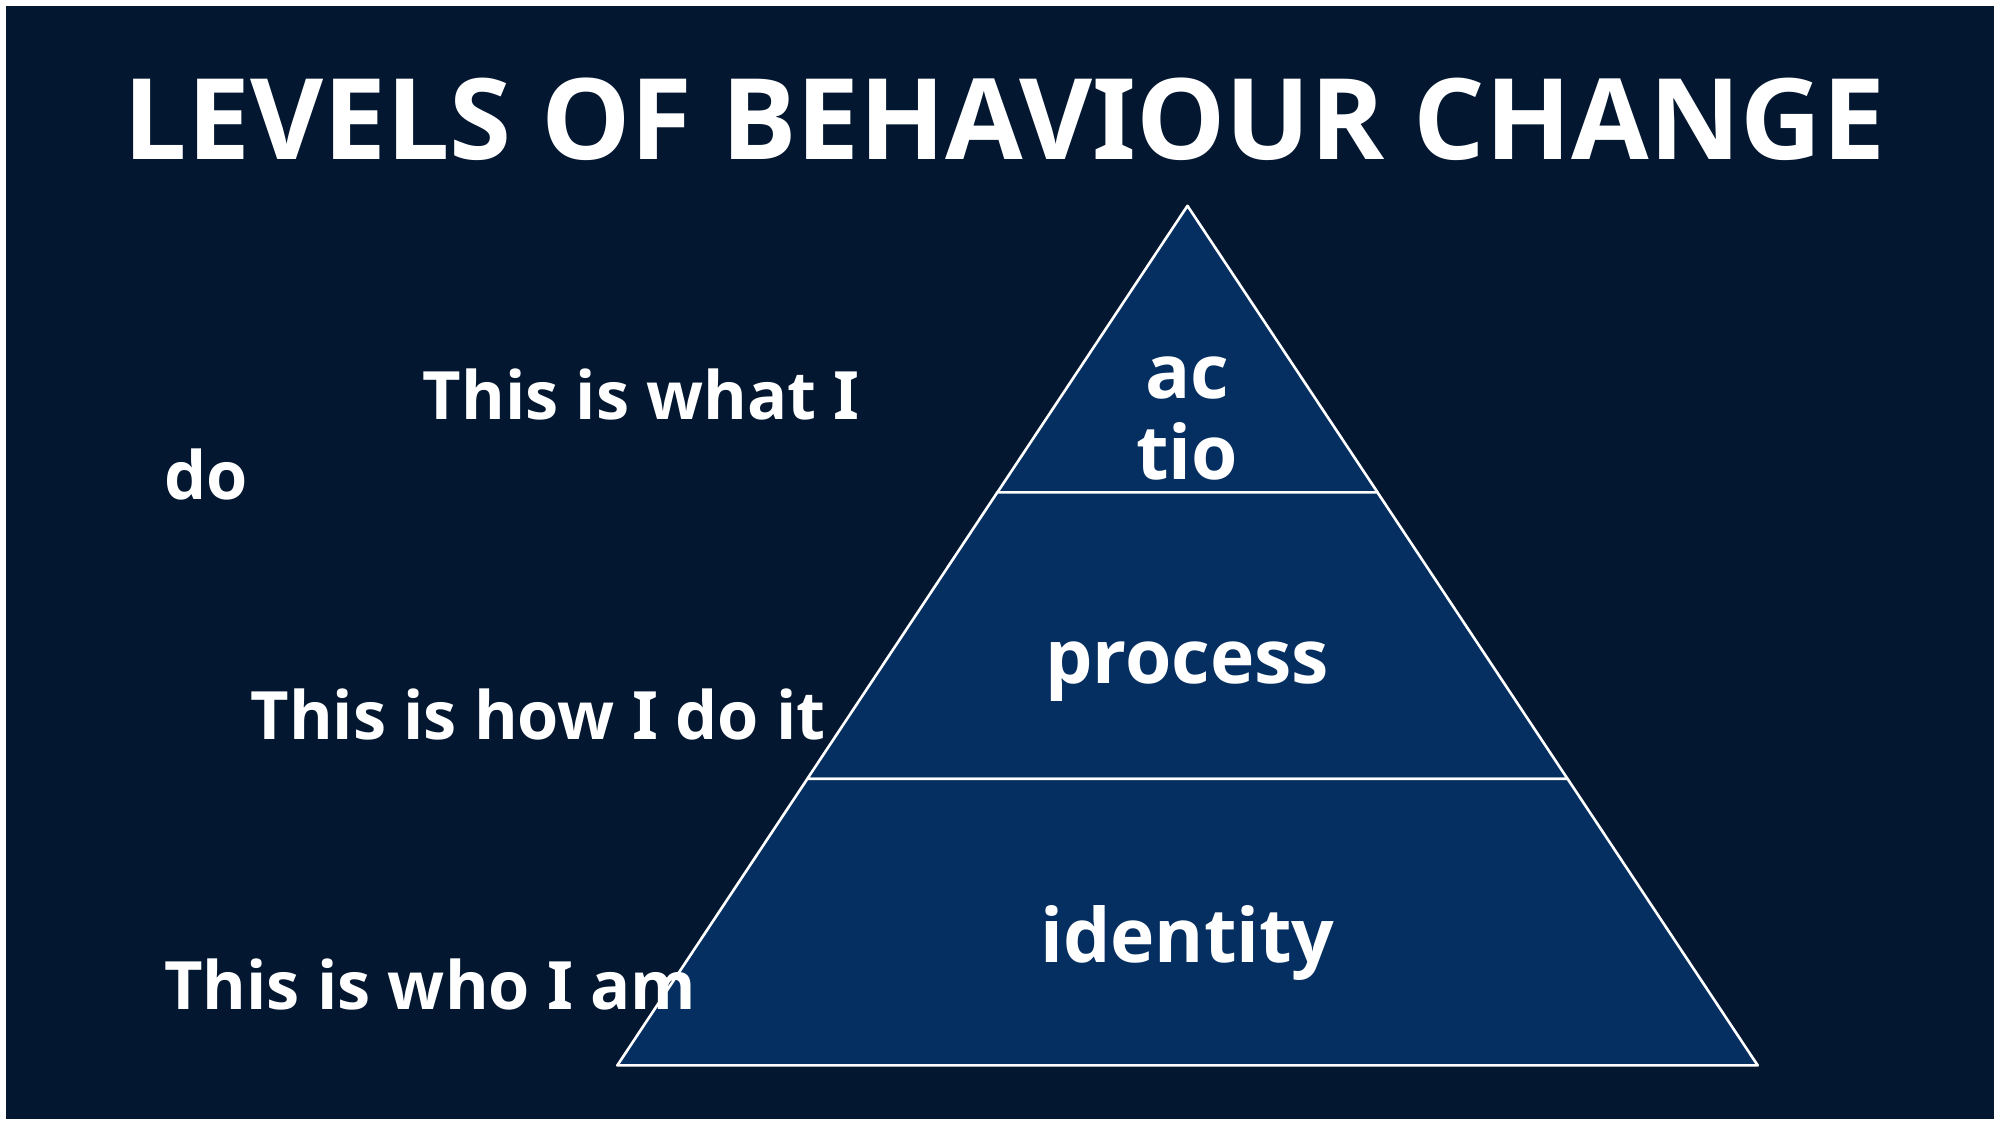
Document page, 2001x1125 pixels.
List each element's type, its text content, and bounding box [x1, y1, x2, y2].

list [617, 205, 1758, 1066]
title Levels of Behaviour change [10, 0, 2000, 239]
text_box This is what I do This is how I do it This is who I am [149, 345, 617, 1030]
